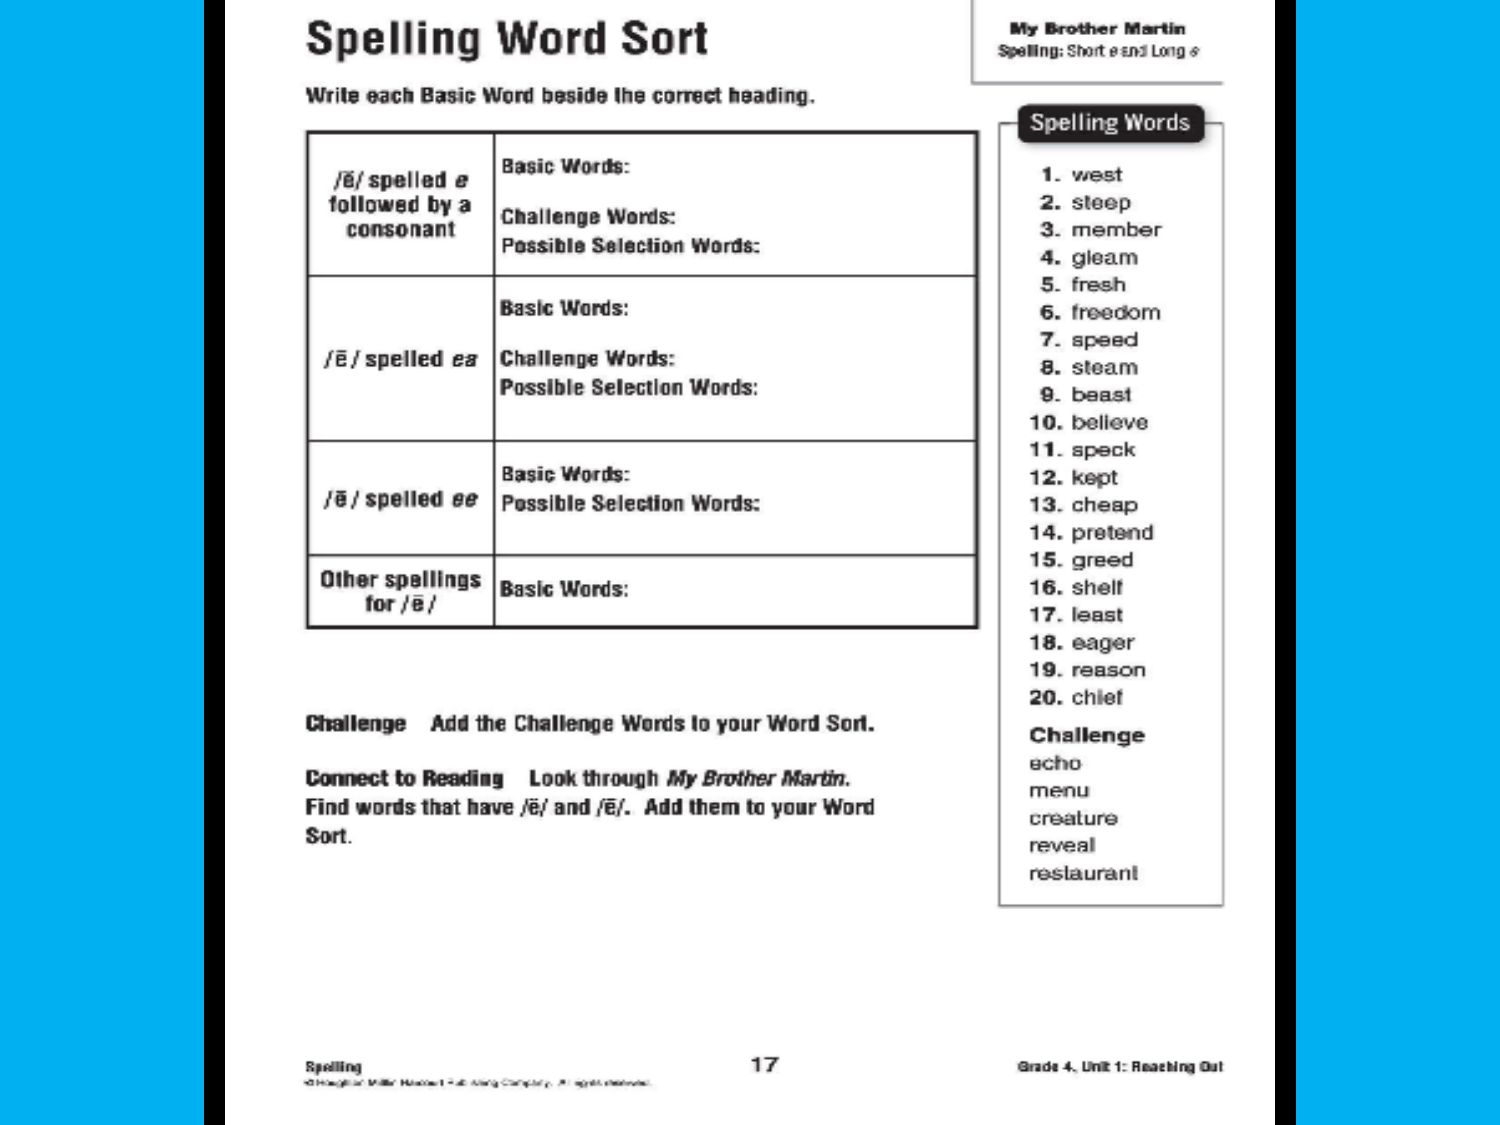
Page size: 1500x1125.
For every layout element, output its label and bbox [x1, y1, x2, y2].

picture [224, 0, 1276, 1125]
